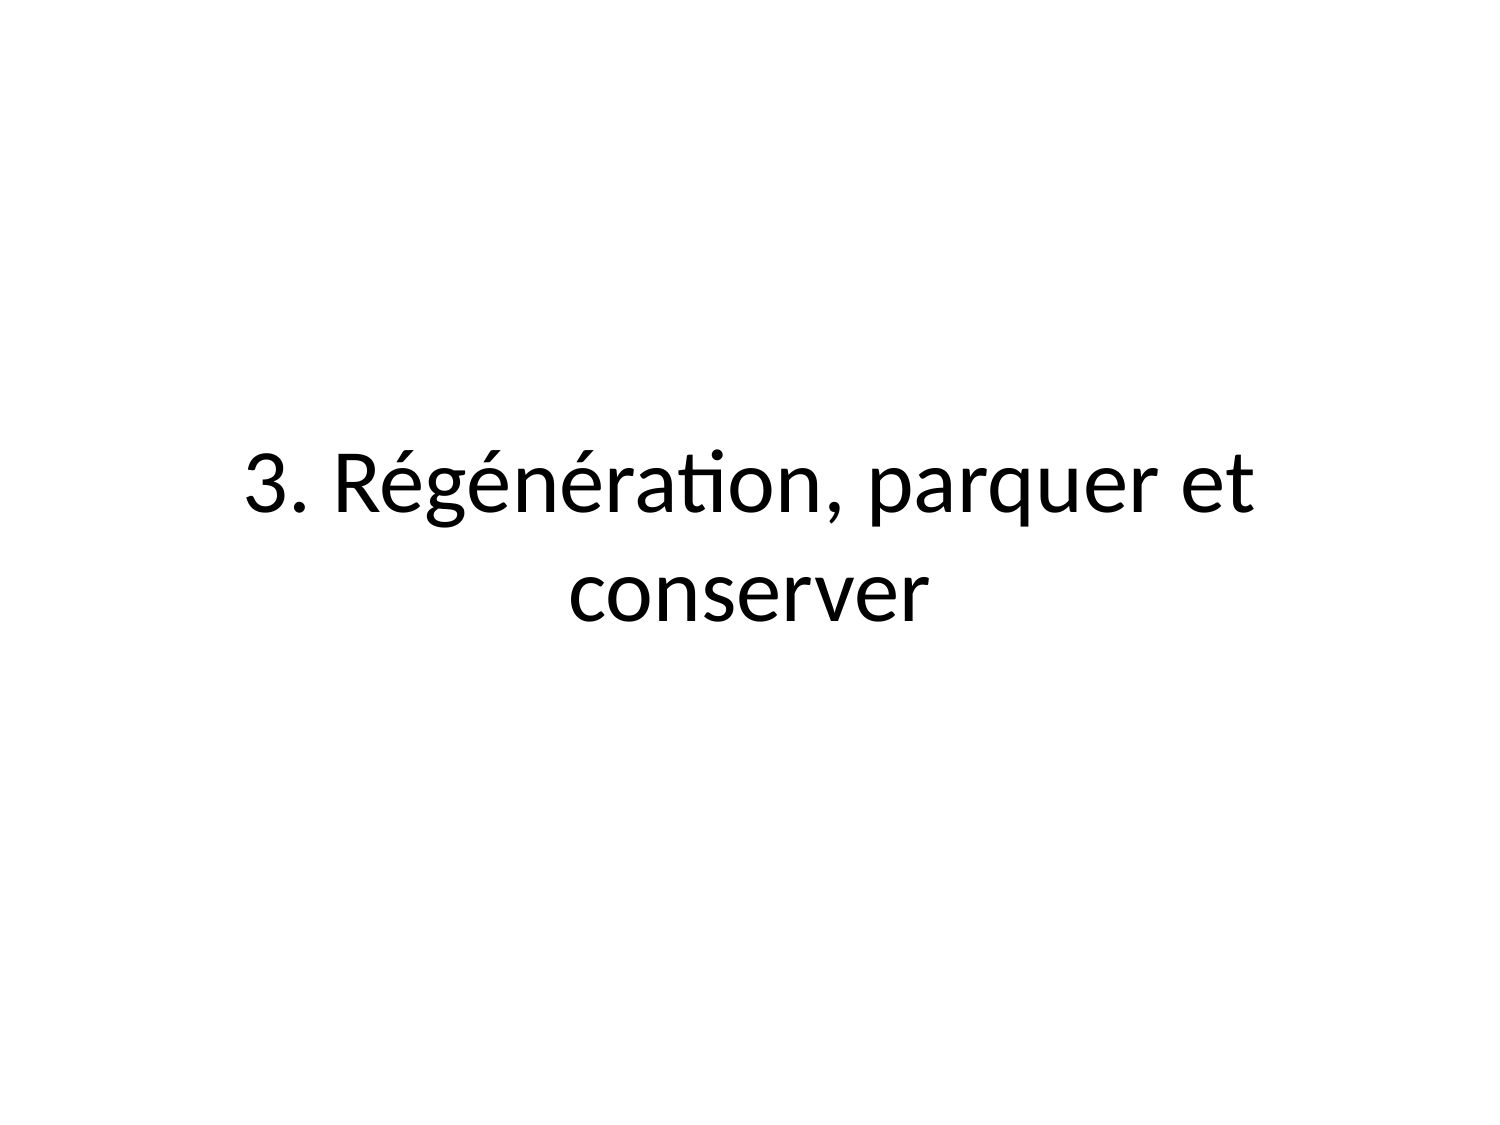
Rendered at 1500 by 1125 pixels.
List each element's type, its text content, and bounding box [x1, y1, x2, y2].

title 3. Régénération, parquer et conserver [75, 413, 1425, 648]
